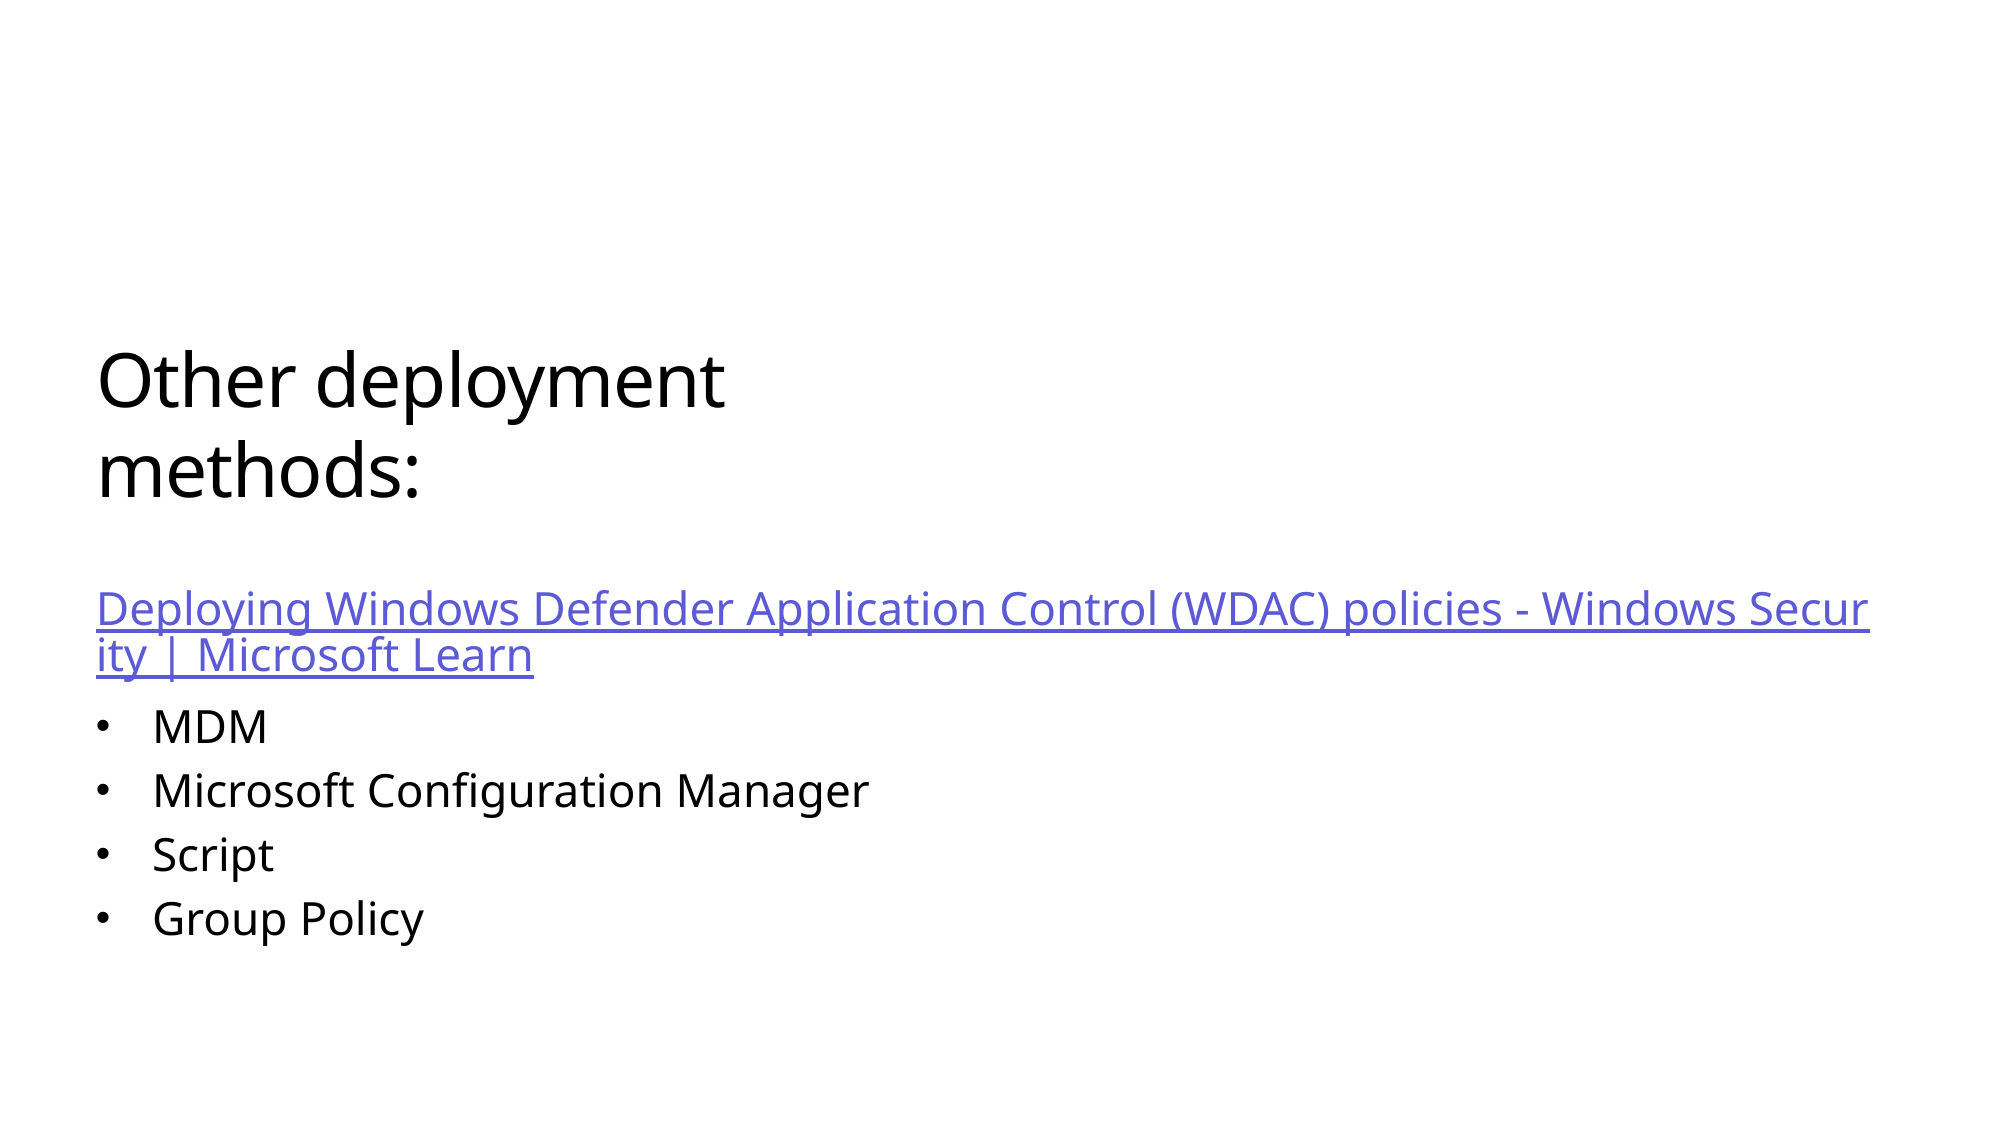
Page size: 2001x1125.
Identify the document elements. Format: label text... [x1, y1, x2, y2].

title Other deployment methods: [96, 96, 779, 513]
list Deploying Windows Defender Application Control (WDAC) policies - Windows Security | Microsoft Learn MDM Microsoft Configuration Manager Script Group Policy [95, 579, 1878, 958]
